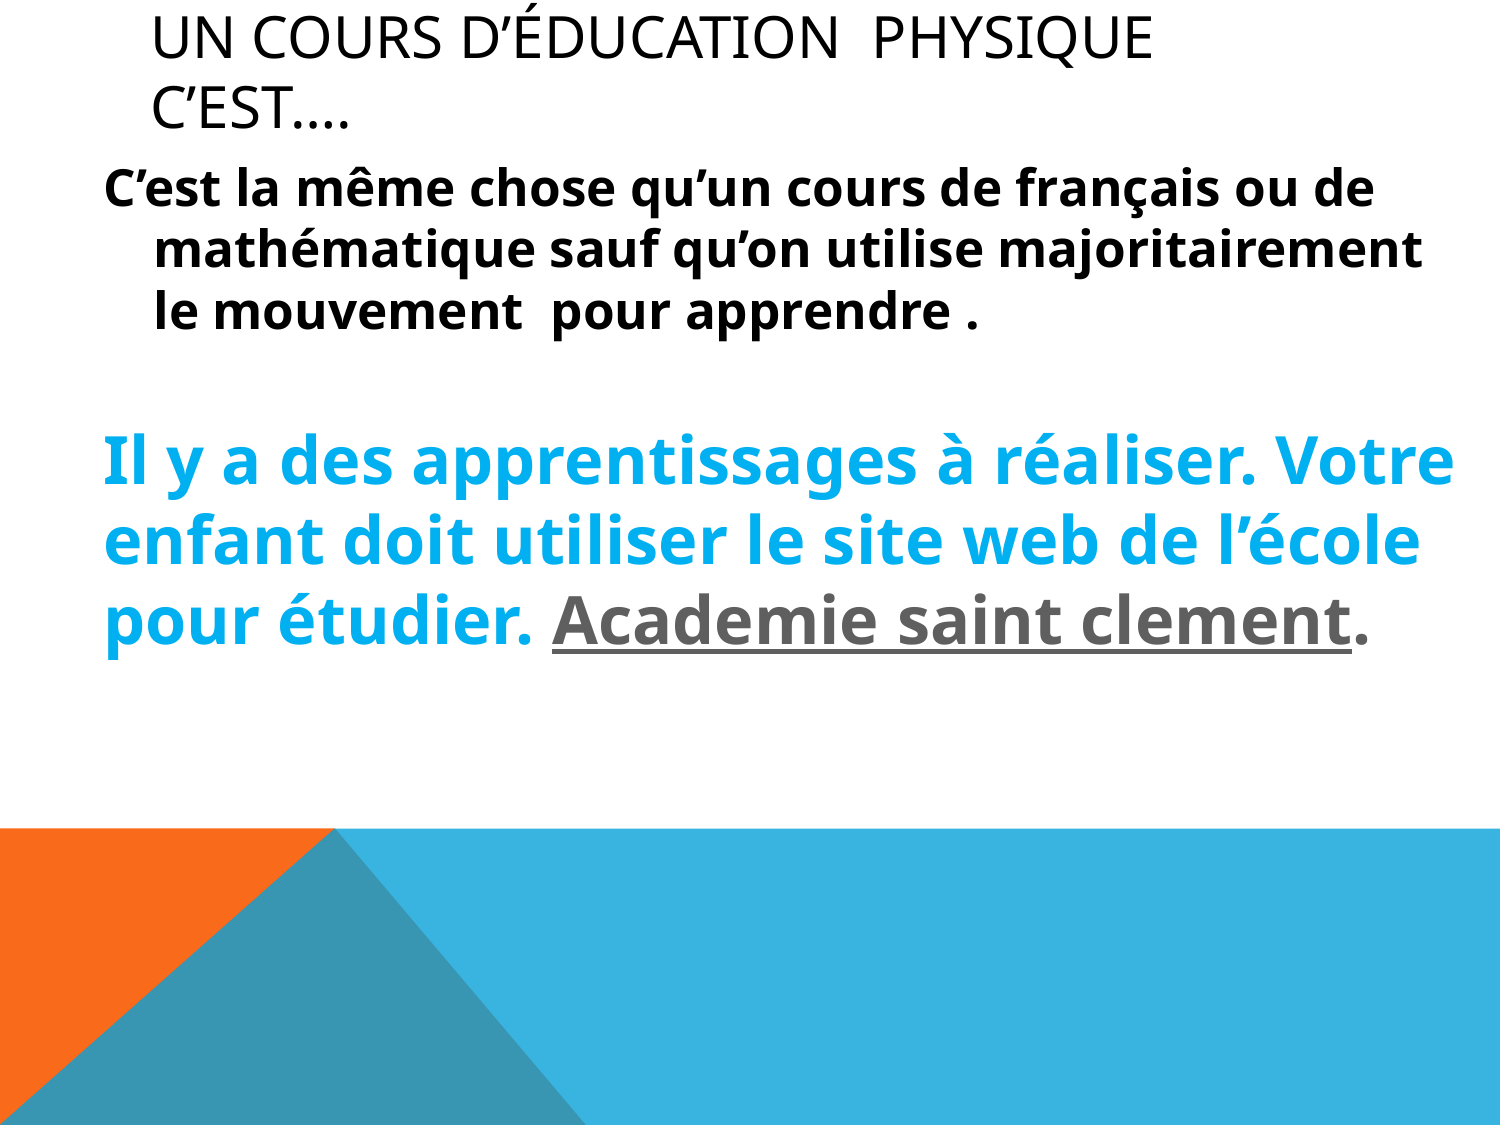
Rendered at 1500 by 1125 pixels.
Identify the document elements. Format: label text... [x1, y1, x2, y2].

title Un cours d’éducation physique c’est…. [135, 60, 1369, 147]
text_box Il y a des apprentissages à réaliser. Votre enfant doit utiliser le site web de l’école pour étudier. Academie saint clement. [88, 410, 1500, 676]
list C’est la même chose qu’un cours de français ou de mathématique sauf qu’on utilise majoritairement le mouvement pour apprendre . [88, 147, 1459, 398]
